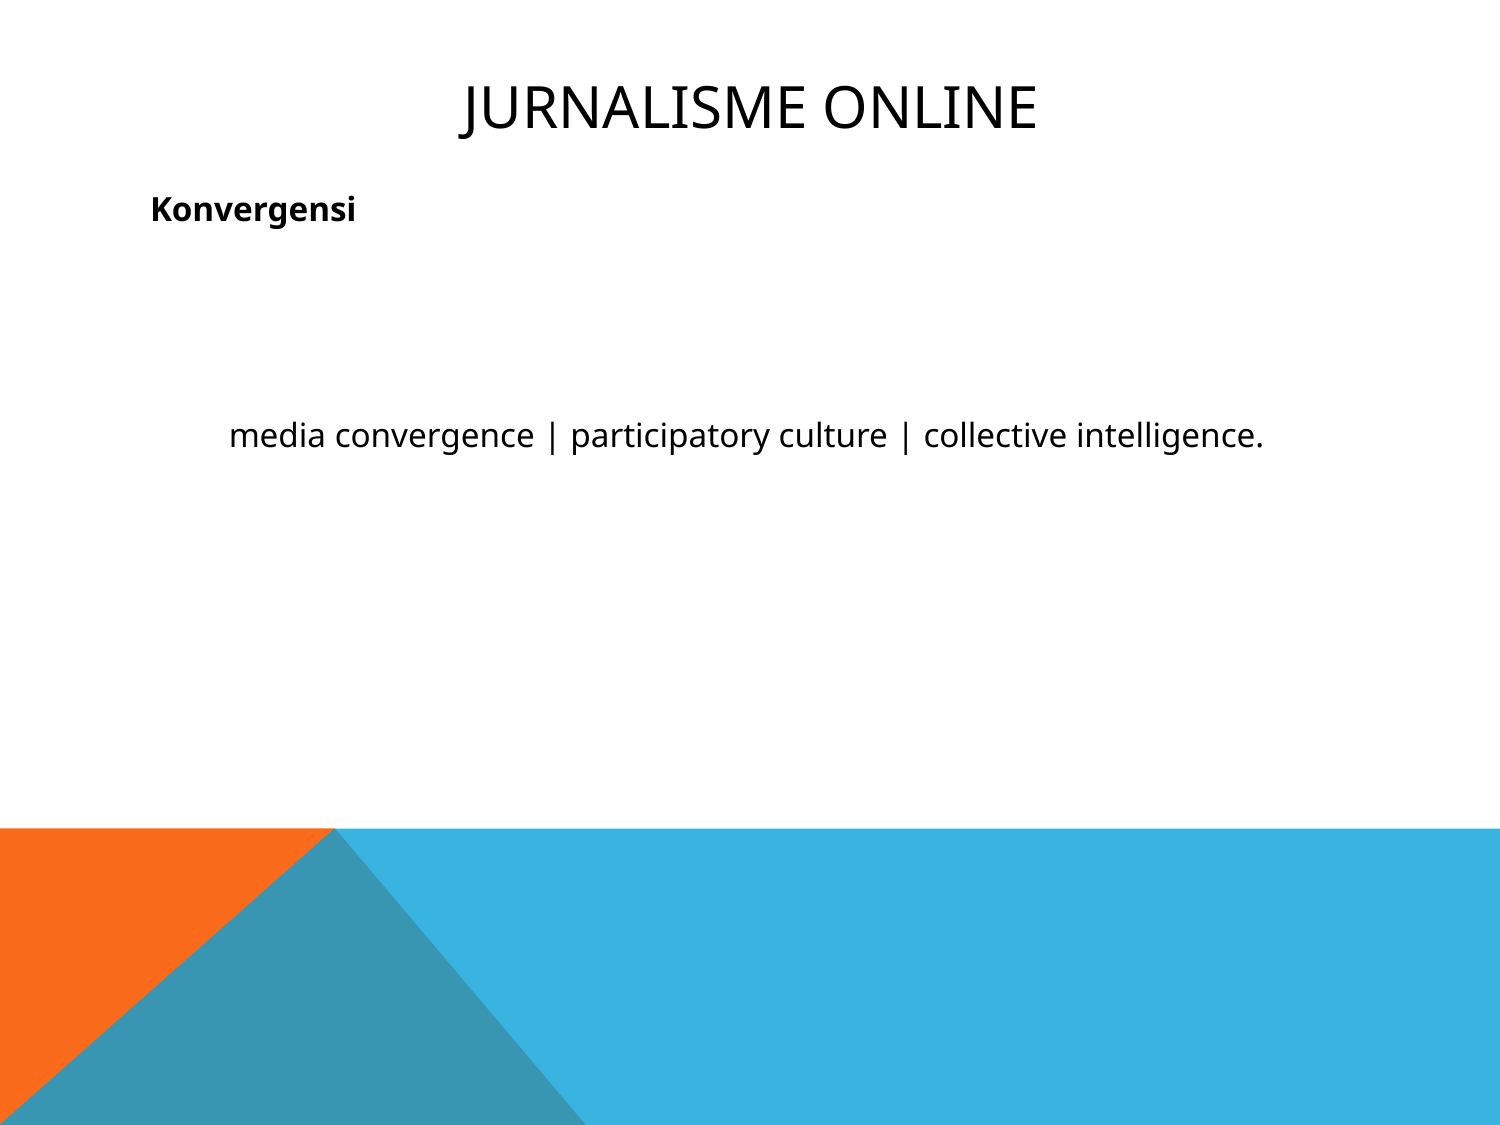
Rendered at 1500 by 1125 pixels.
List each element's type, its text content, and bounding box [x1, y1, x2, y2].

list Konvergensi media convergence | participatory culture | collective intelligence. [135, 180, 1369, 768]
title Jurnalisme online [135, 60, 1369, 150]
